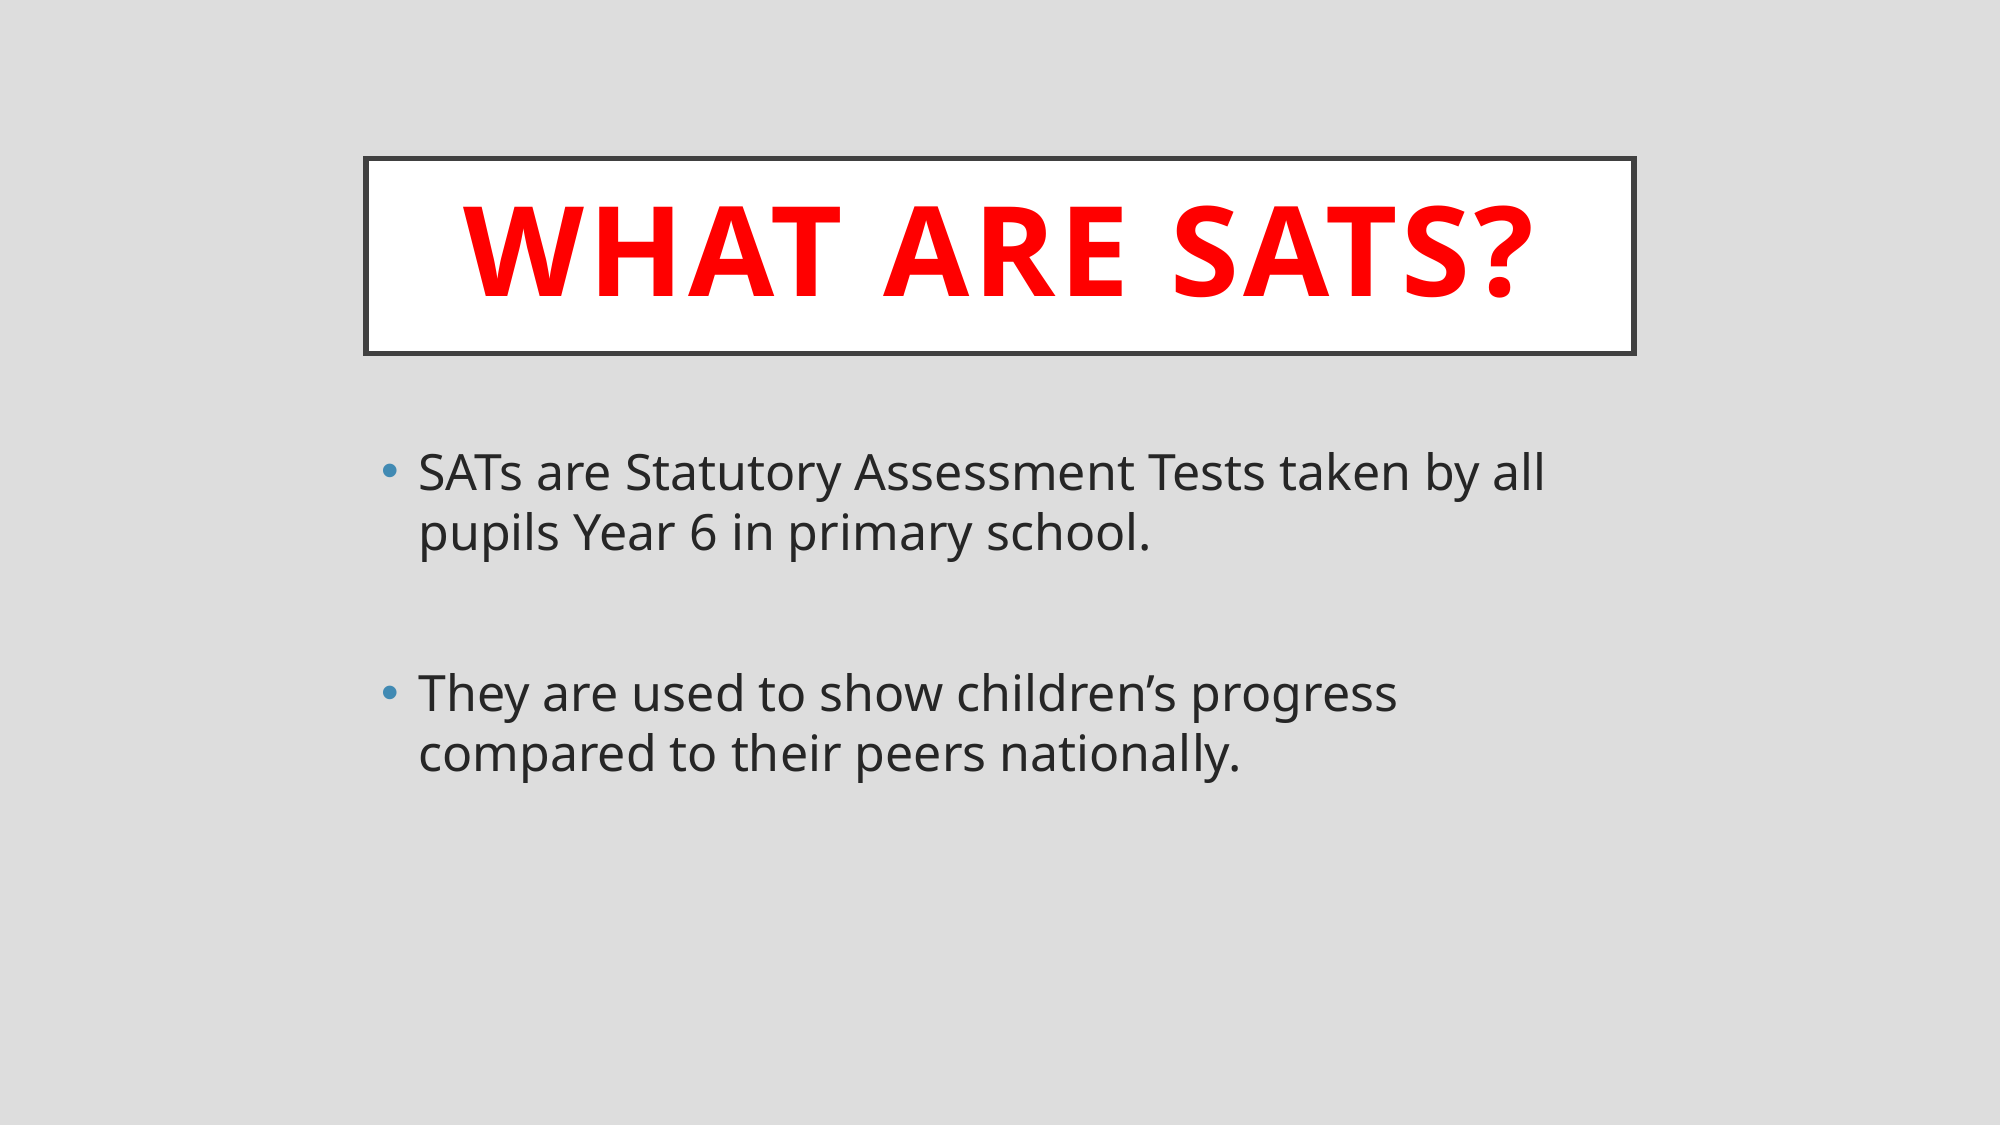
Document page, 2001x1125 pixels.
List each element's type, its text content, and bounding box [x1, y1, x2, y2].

title What are SATs? [363, 156, 1637, 356]
list SATs are Statutory Assessment Tests taken by all pupils Year 6 in primary school. They are used to show children’s progress compared to their peers nationally. [366, 432, 1634, 942]
